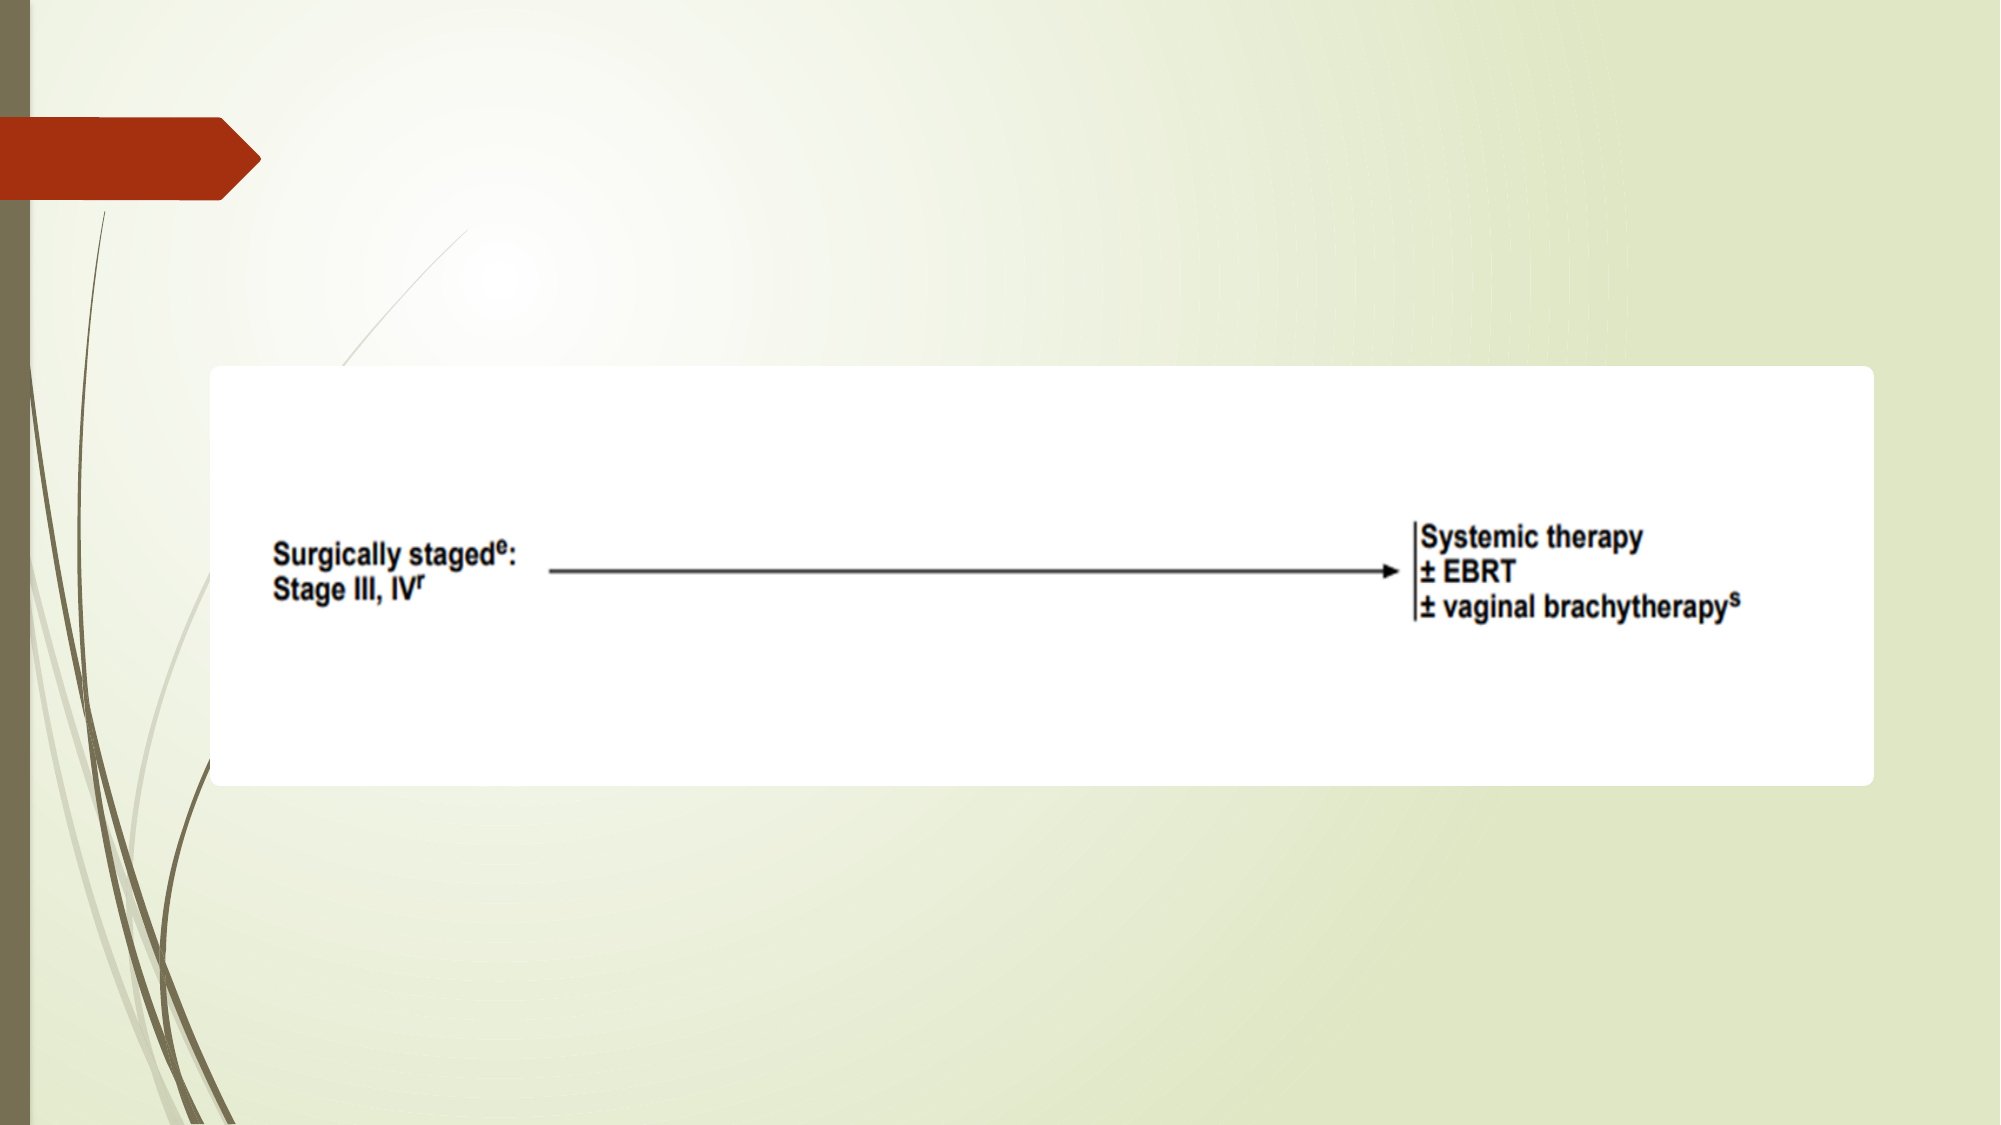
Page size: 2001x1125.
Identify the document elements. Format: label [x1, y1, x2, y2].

list [230, 386, 1854, 766]
